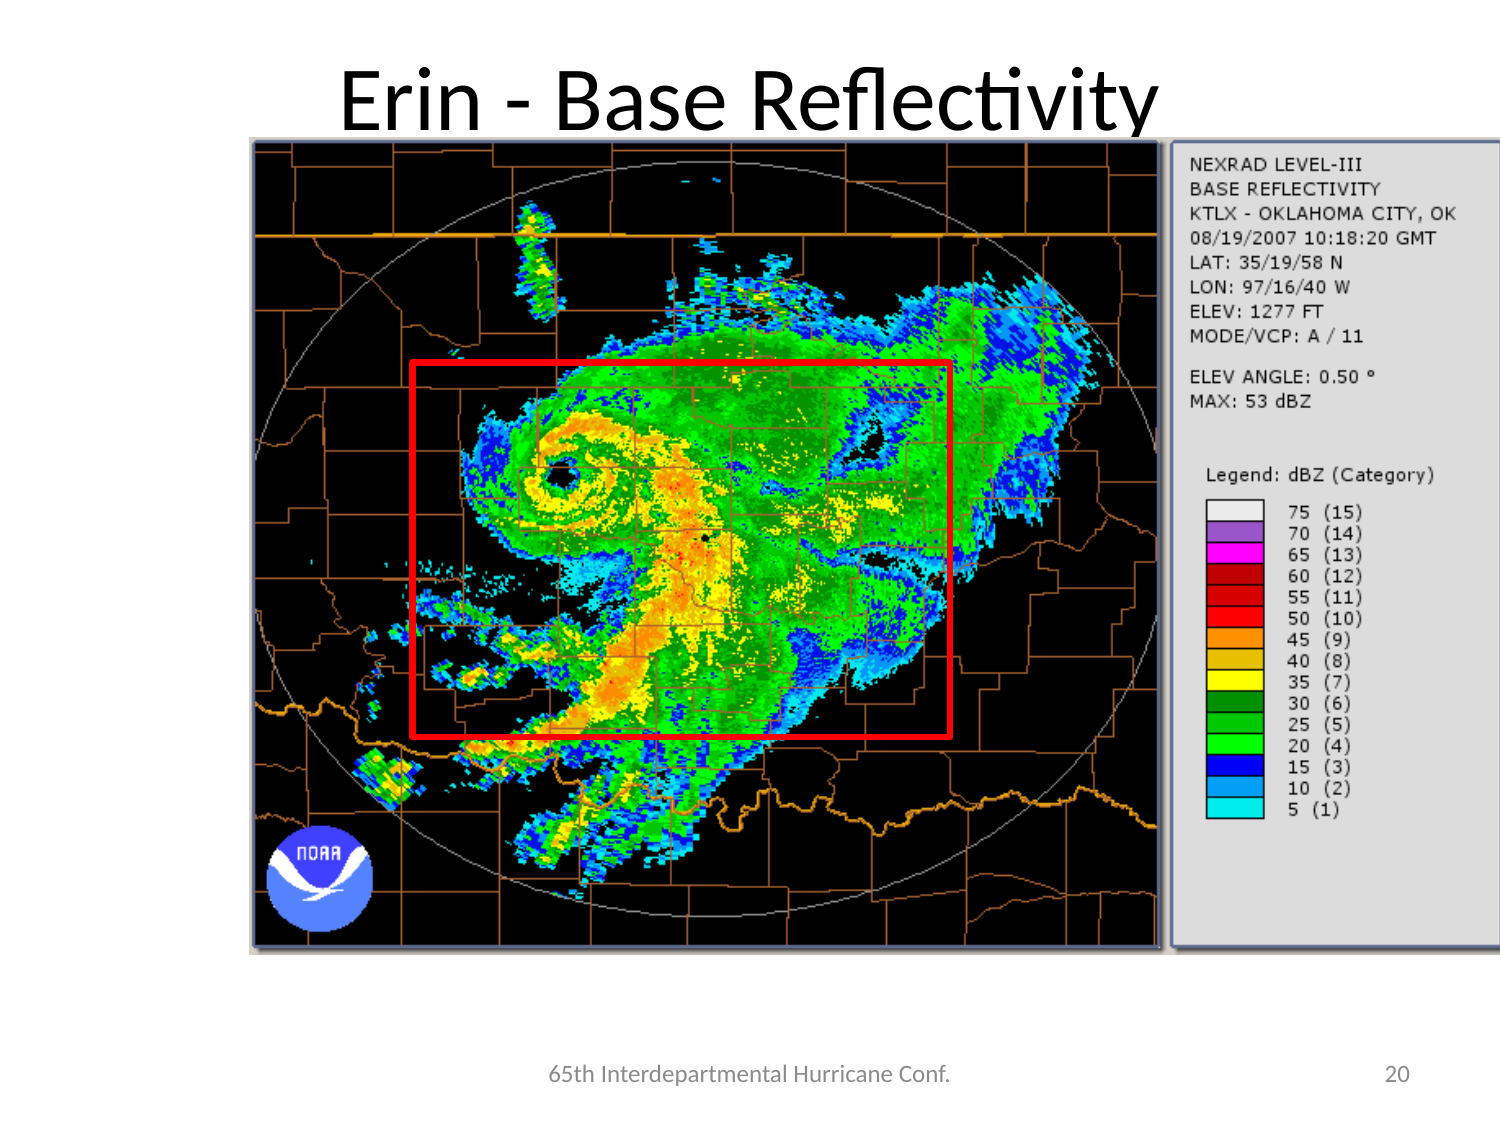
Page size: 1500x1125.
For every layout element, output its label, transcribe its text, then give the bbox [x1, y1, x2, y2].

slide_number 20 [1074, 1042, 1425, 1103]
footer 65th Interdepartmental Hurricane Conf. [512, 1042, 988, 1103]
title Erin - Base Reflectivity [75, 0, 1425, 188]
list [249, 137, 1500, 956]
